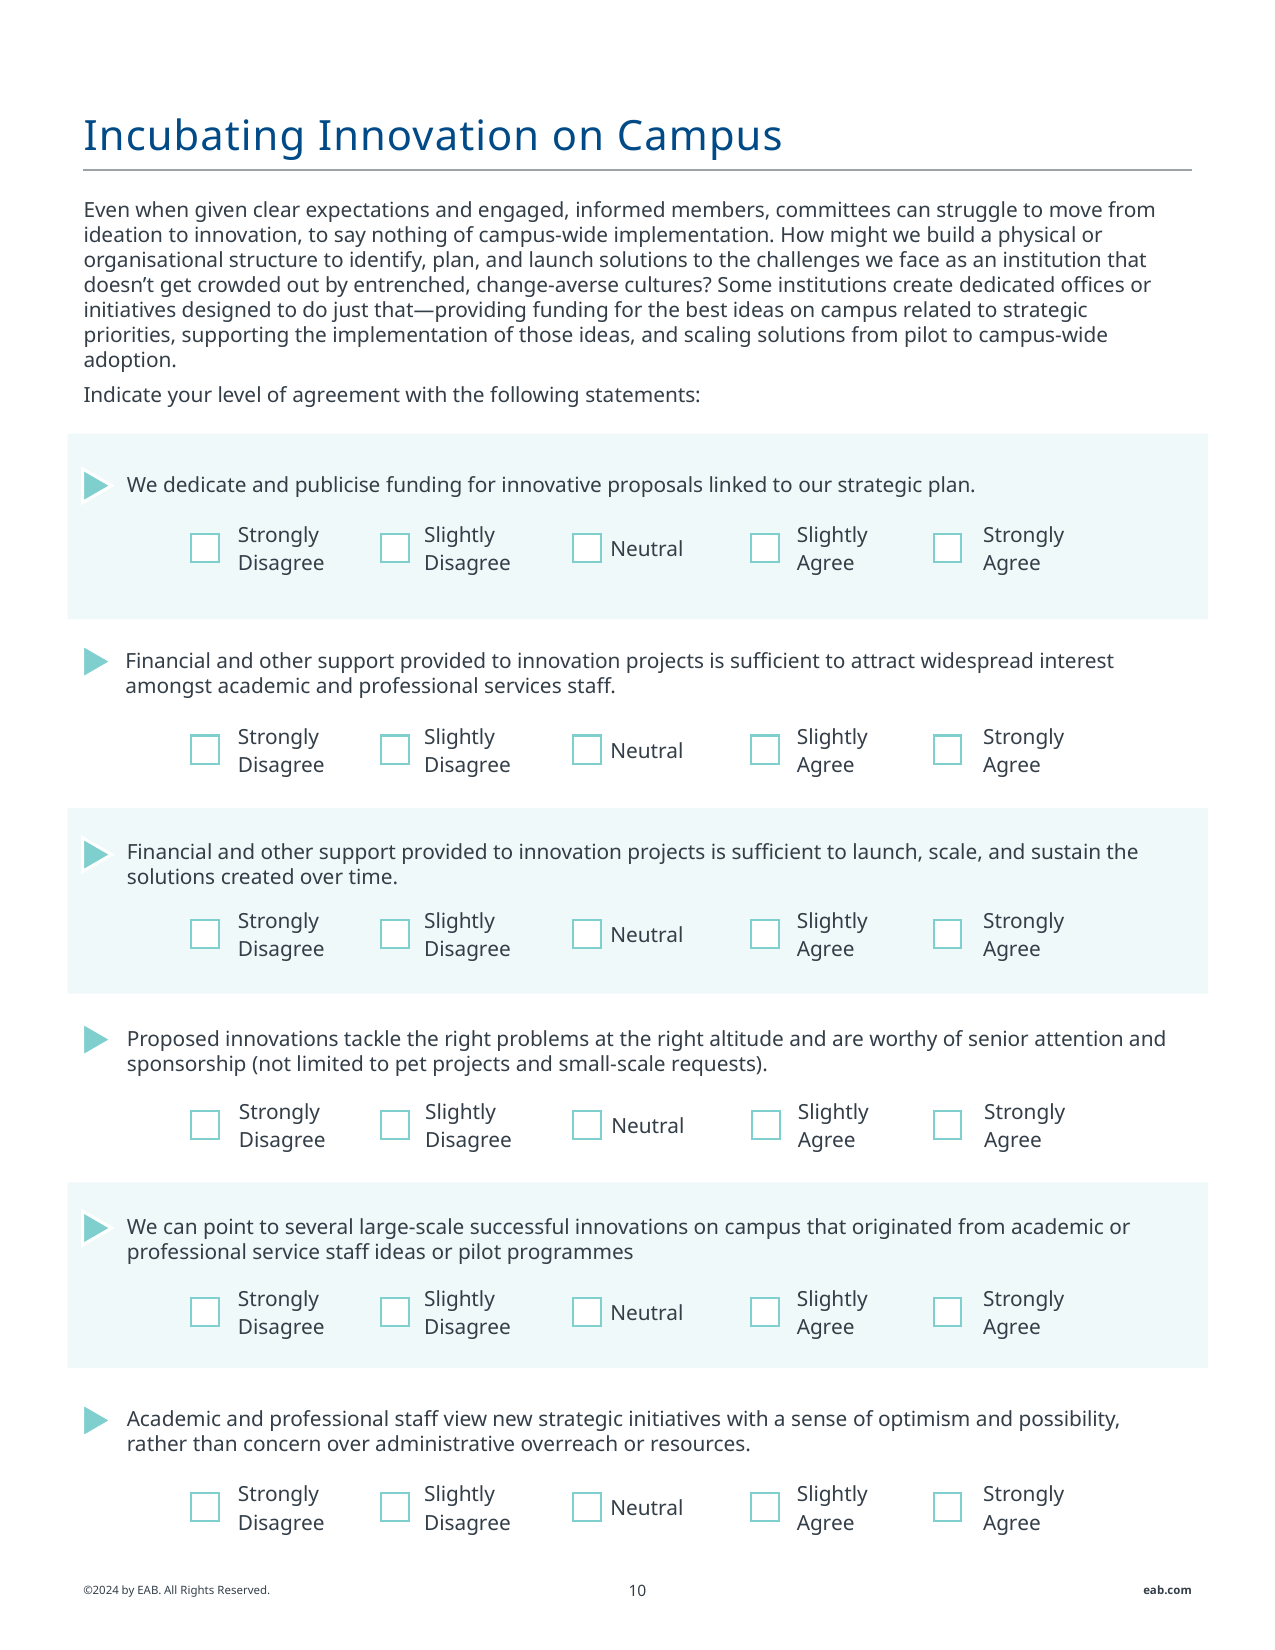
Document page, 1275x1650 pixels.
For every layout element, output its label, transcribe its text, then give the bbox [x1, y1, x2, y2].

table_header Neutral [595, 898, 782, 971]
table_header Strongly Disagree [223, 898, 409, 971]
text_box [81, 1209, 114, 1247]
table_header Slightly Disagree [410, 1089, 597, 1162]
text_box [750, 919, 780, 949]
text_box [380, 1110, 410, 1140]
text_box [750, 1492, 780, 1522]
table_header Slightly Agree [782, 512, 968, 585]
table_header Strongly Agree [969, 1089, 1155, 1162]
text_box [750, 1297, 780, 1327]
text_box [572, 1297, 602, 1327]
table_header Neutral [597, 1089, 783, 1162]
table_header Strongly Disagree [223, 512, 409, 585]
table_header Strongly Disagree [223, 1471, 409, 1544]
table_header Strongly Disagree [223, 714, 409, 786]
text_box We dedicate and publicise funding for innovative proposals linked to our strategic plan. [126, 471, 1186, 497]
text_box [572, 734, 602, 765]
text_box [81, 1401, 114, 1440]
table_header Slightly Agree [782, 714, 968, 786]
text_box [190, 919, 220, 949]
text_box [81, 642, 114, 681]
text_box [67, 433, 1209, 620]
text_box Proposed innovations tackle the right problems at the right altitude and are worthy of senior attention and sponsorship (not limited to pet projects and small-scale requests). [126, 1025, 1186, 1076]
text_box We can point to several large-scale successful innovations on campus that originated from academic or professional service staff ideas or pilot programmes [126, 1213, 1155, 1264]
table_header Strongly Agree [968, 898, 1154, 971]
text_box Academic and professional staff view new strategic initiatives with a sense of optimism and possibility, rather than concern over administrative overreach or resources. [126, 1406, 1186, 1457]
table_header Slightly Agree [782, 1471, 968, 1544]
table_header Neutral [595, 1276, 782, 1349]
text_box [380, 734, 410, 765]
text_box [572, 1492, 602, 1522]
text_box [190, 1492, 220, 1522]
text_box [572, 919, 602, 949]
text_box [81, 835, 114, 874]
text_box [933, 1110, 962, 1140]
text_box [190, 1297, 220, 1327]
text_box [81, 1020, 114, 1059]
title Incubating Innovation on Campus [83, 114, 1192, 160]
text_box Financial and other support provided to innovation projects is sufficient to attract widespread interest amongst academic and professional services staff. [125, 647, 1155, 698]
table_header Slightly Agree [783, 1089, 969, 1162]
table_header Strongly Disagree [223, 1276, 409, 1349]
text_box Financial and other support provided to innovation projects is sufficient to launch, scale, and sustain the solutions created over time. [126, 838, 1140, 889]
table_header Slightly Agree [782, 898, 968, 971]
text_box [933, 1492, 962, 1522]
table_header Strongly Agree [968, 714, 1154, 786]
text_box [380, 1492, 410, 1522]
table_header Slightly Agree [782, 1276, 968, 1349]
text_box [933, 533, 962, 563]
text_box [933, 734, 962, 765]
text_box [380, 919, 410, 949]
text_box [750, 734, 780, 765]
text_box [380, 533, 410, 563]
text_box Even when given clear expectations and engaged, informed members, committees can struggle to move from ideation to innovation, to say nothing of campus-wide implementation. How might we build a physical or organisational structure to identify, plan, and launch solutions to the challenges we face as an institution that doesn’t get crowded out by entrenched, change-averse cultures? Some institutions create dedicated offices or initiatives designed to do just that—providing funding for the best ideas on campus related to strategic priorities, supporting the implementation of those ideas, and scaling solutions from pilot to campus-wide adoption. Indicate your level of agreement with the following statements: [83, 196, 1169, 407]
text_box [81, 467, 114, 505]
table_header Slightly Disagree [409, 1276, 595, 1349]
table_header Strongly Agree [968, 512, 1154, 585]
text_box [572, 1110, 602, 1140]
table_header Strongly Disagree [224, 1089, 410, 1162]
table_header Slightly Disagree [409, 512, 595, 585]
text_box [933, 1297, 962, 1327]
text_box [67, 807, 1209, 995]
text_box [380, 1297, 410, 1327]
text_box [190, 1110, 220, 1140]
text_box [572, 533, 602, 563]
table_header Neutral [595, 714, 782, 786]
text_box [751, 1110, 781, 1140]
text_box [67, 1181, 1209, 1369]
text_box [190, 533, 220, 563]
table_header Neutral [595, 512, 782, 585]
table_header Slightly Disagree [409, 714, 595, 786]
table_header Strongly Agree [968, 1471, 1154, 1544]
text_box [750, 533, 780, 563]
table_header Strongly Agree [968, 1276, 1154, 1349]
text_box [190, 734, 220, 765]
table_header Neutral [595, 1471, 782, 1544]
table_header Slightly Disagree [409, 1471, 595, 1544]
table_header Slightly Disagree [409, 898, 595, 971]
text_box [933, 919, 962, 949]
